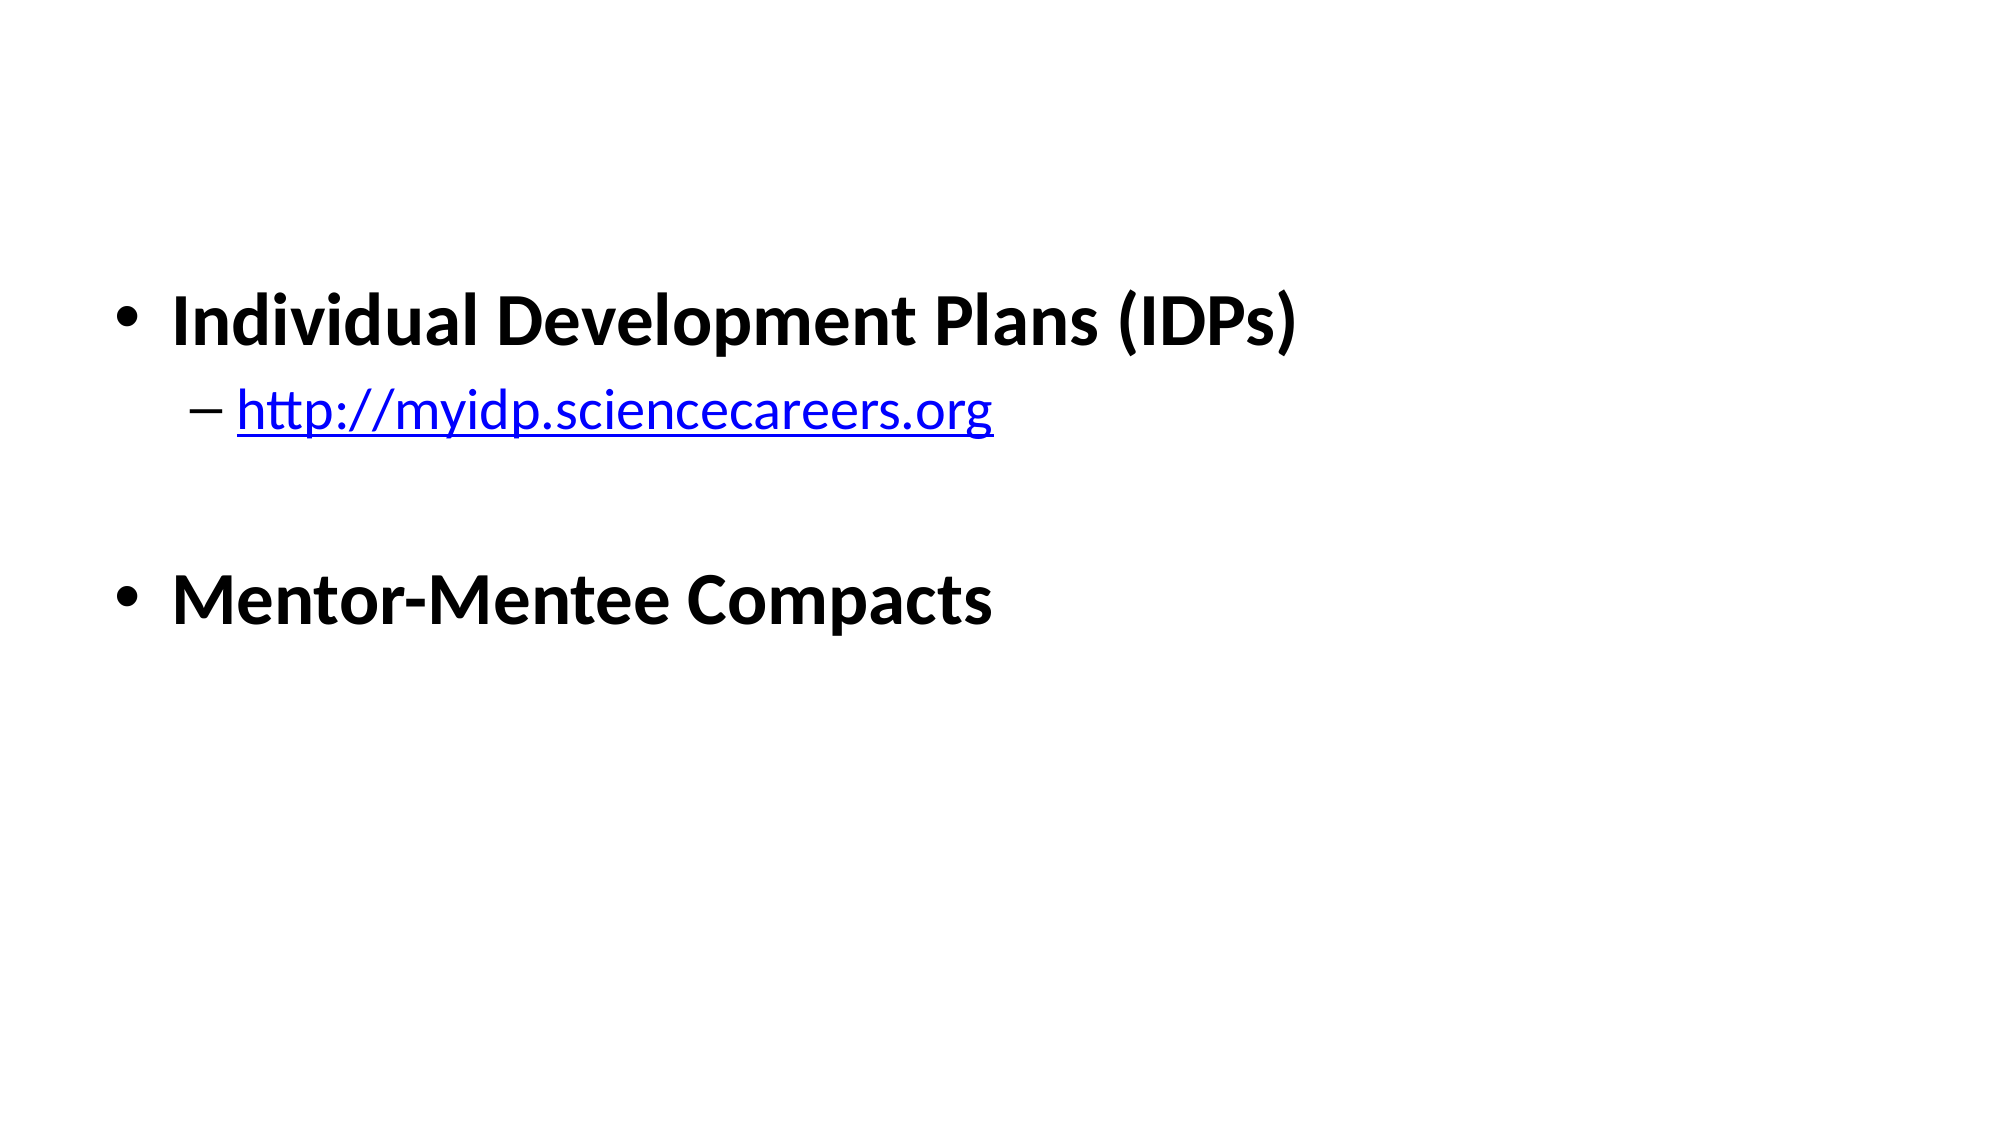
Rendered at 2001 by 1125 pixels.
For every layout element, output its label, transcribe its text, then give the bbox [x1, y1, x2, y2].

list Individual Development Plans (IDPs) http://myidp.sciencecareers.org Mentor-Mentee Compacts [99, 262, 1900, 1005]
